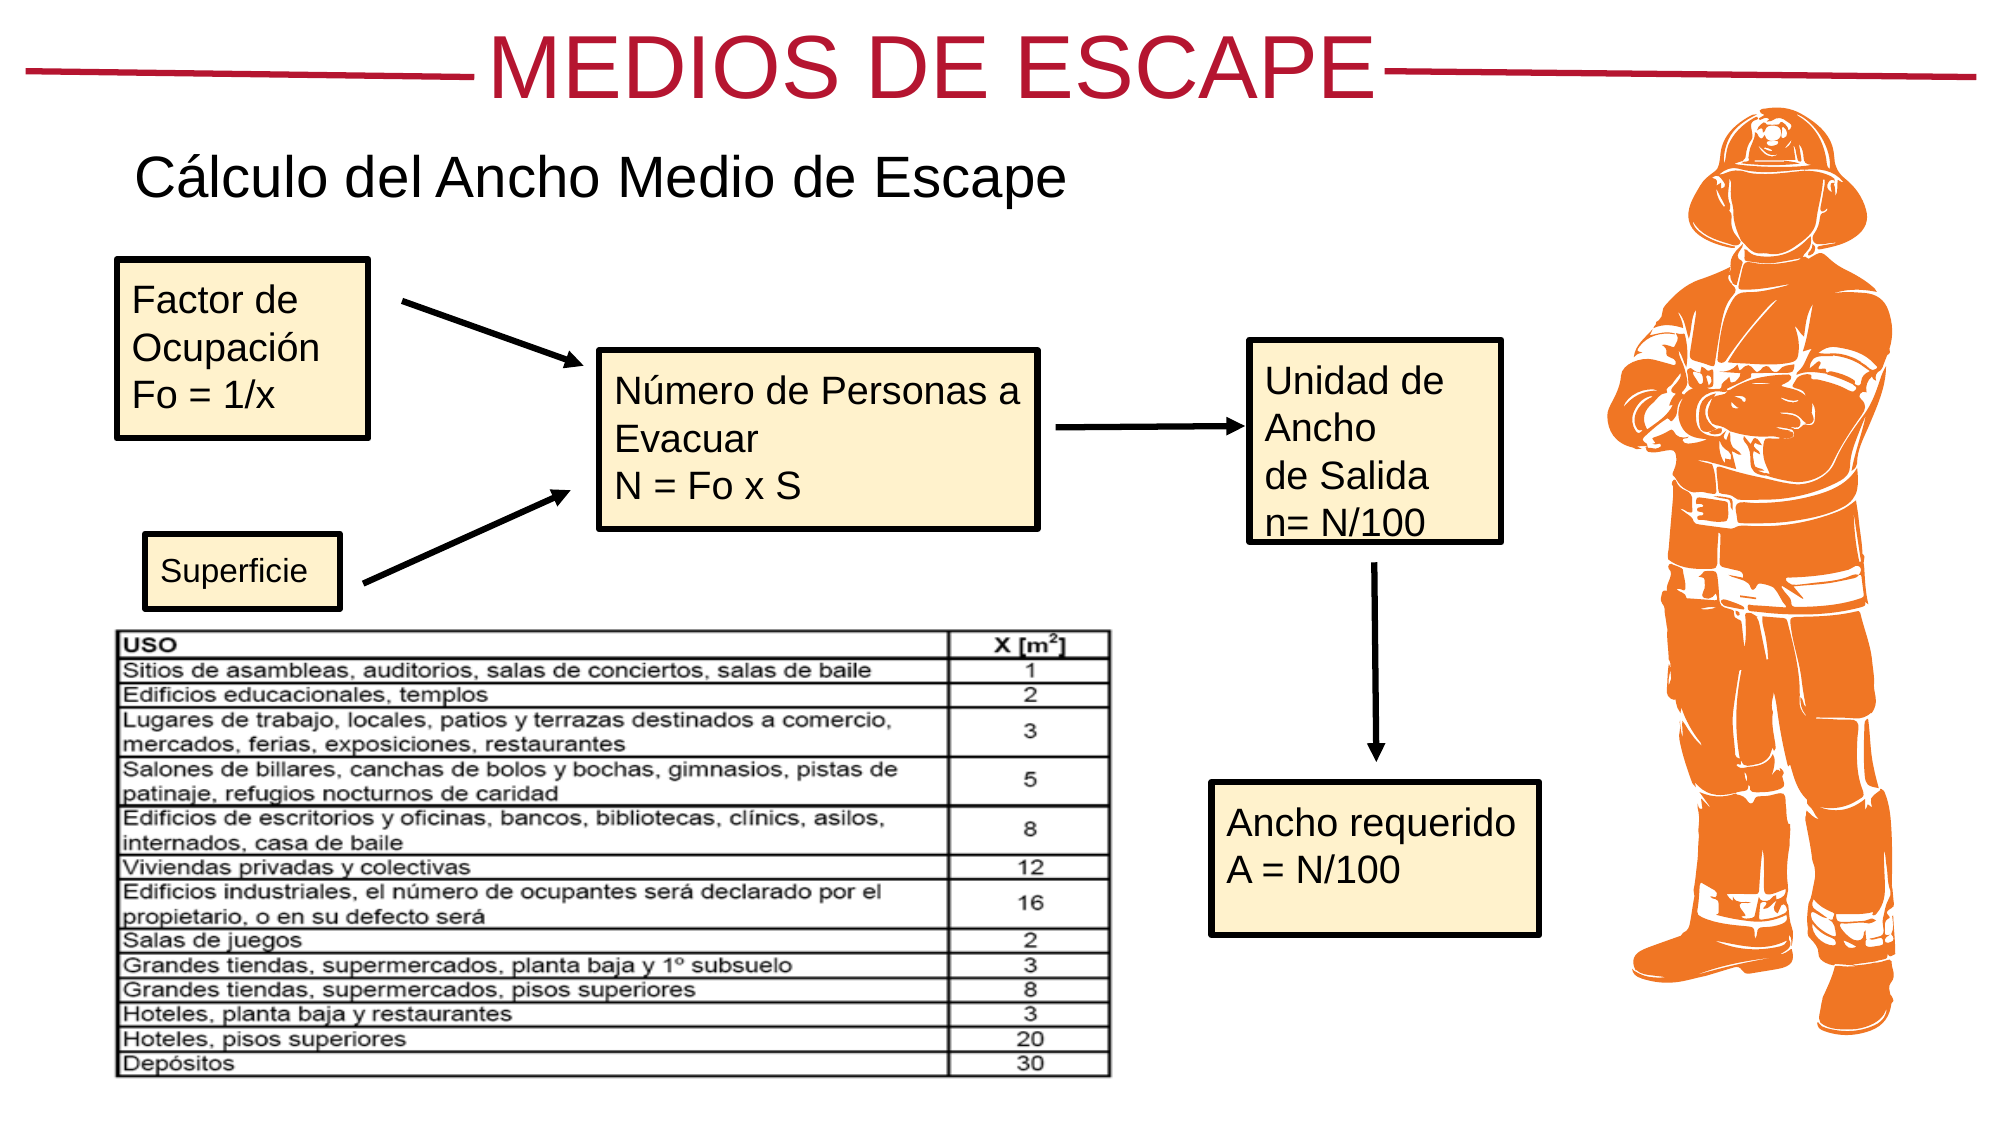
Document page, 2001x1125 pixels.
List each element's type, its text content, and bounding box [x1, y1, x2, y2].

text_box Ancho requerido A = N/100 [1211, 782, 1540, 936]
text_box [362, 489, 571, 584]
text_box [401, 300, 584, 366]
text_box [25, 70, 475, 78]
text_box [1384, 70, 1977, 78]
text_box Superficie [145, 533, 340, 609]
text_box [80, 246, 825, 383]
picture [99, 624, 1119, 1093]
text_box Unidad de Ancho de Salida n= N/100 [1249, 339, 1502, 543]
text_box Cálculo del Ancho Medio de Escape [119, 139, 1412, 236]
text_box Factor de Ocupación Fo = 1/x [116, 259, 369, 439]
list MEDIOS DE ESCAPE [0, 1, 1883, 139]
text_box Número de Personas a Evacuar N = Fo x S [599, 350, 1038, 530]
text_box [1607, 107, 1896, 1036]
